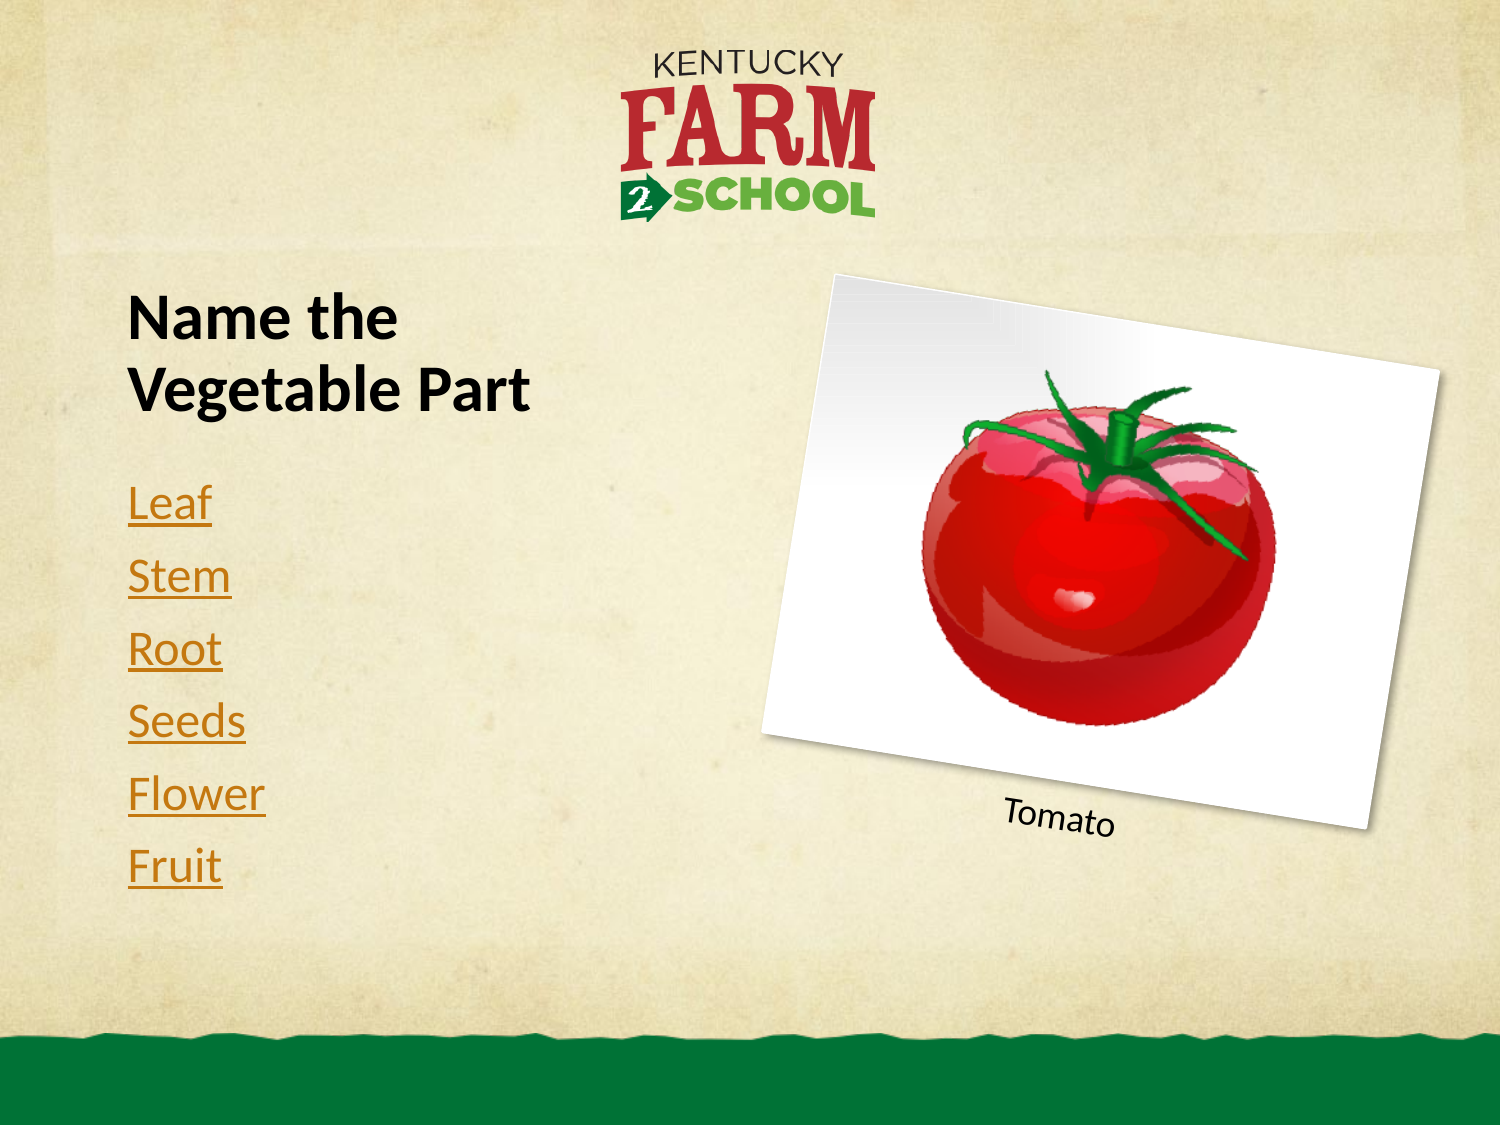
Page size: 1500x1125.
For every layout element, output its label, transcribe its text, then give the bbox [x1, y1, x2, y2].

list Leaf Stem Root Seeds Flower Fruit [112, 462, 698, 938]
text_box Tomato [750, 737, 1370, 893]
picture [0, 0, 1500, 1039]
title Name the Vegetable Part [112, 282, 563, 462]
